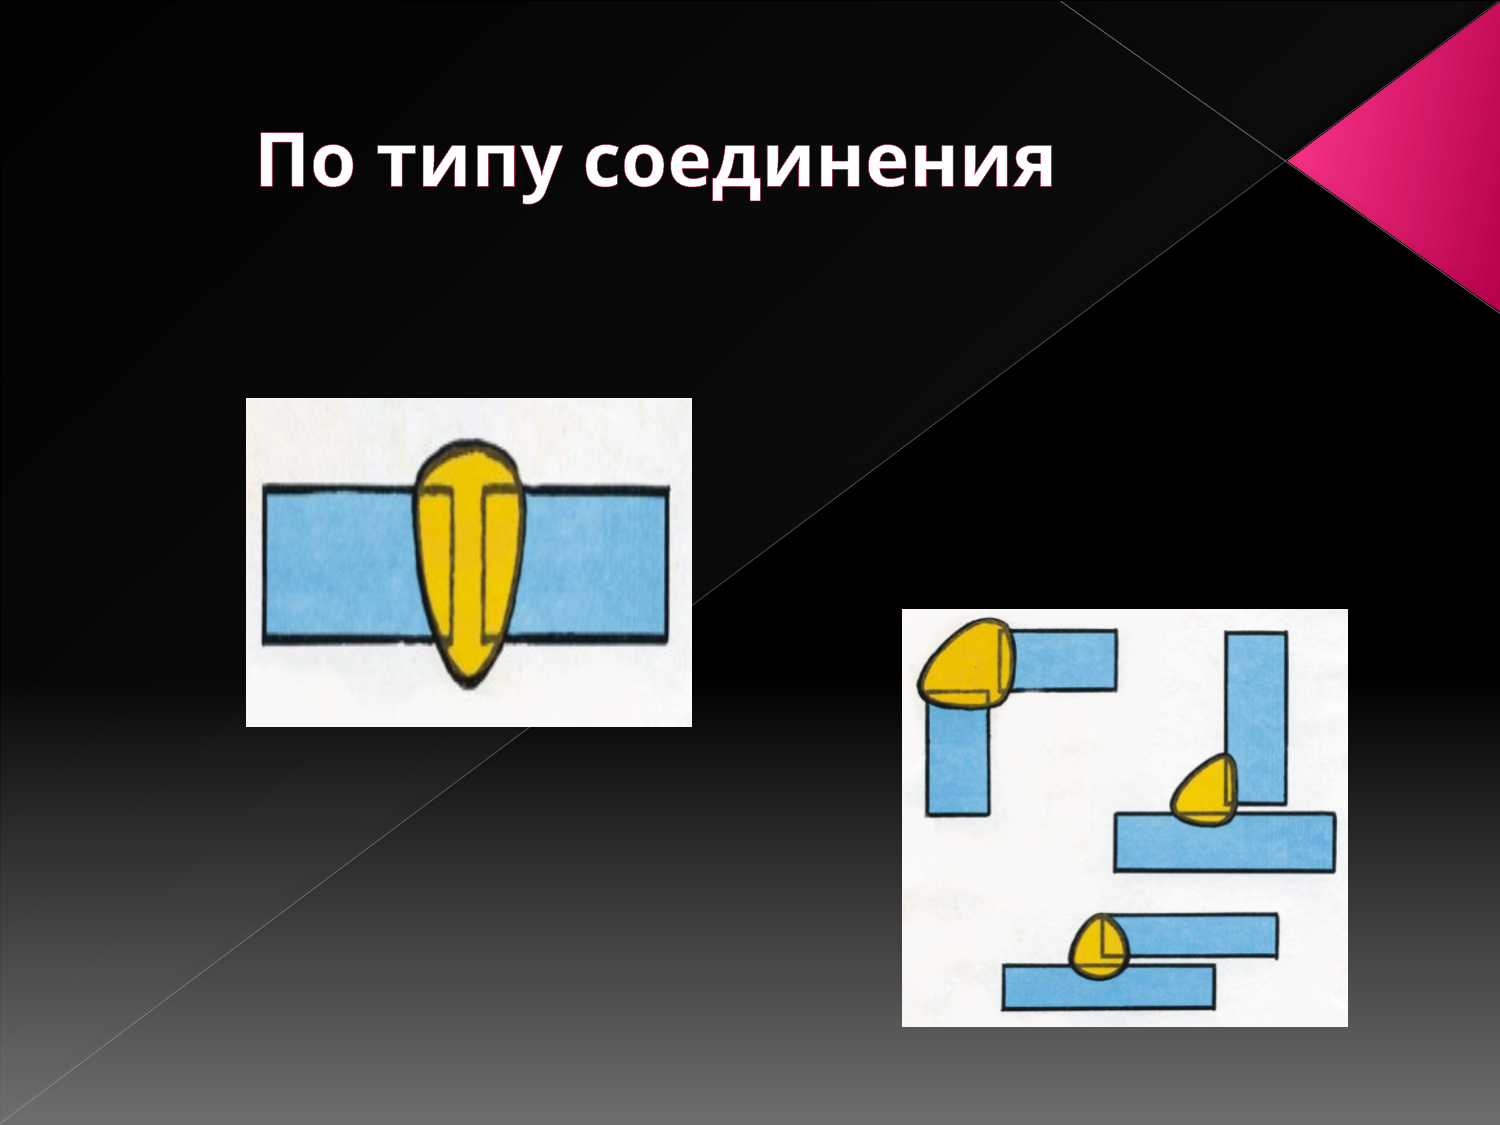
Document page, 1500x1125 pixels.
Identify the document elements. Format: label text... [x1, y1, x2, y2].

picture [245, 398, 692, 728]
title По типу соединения [62, 44, 1250, 268]
picture [902, 609, 1348, 1027]
